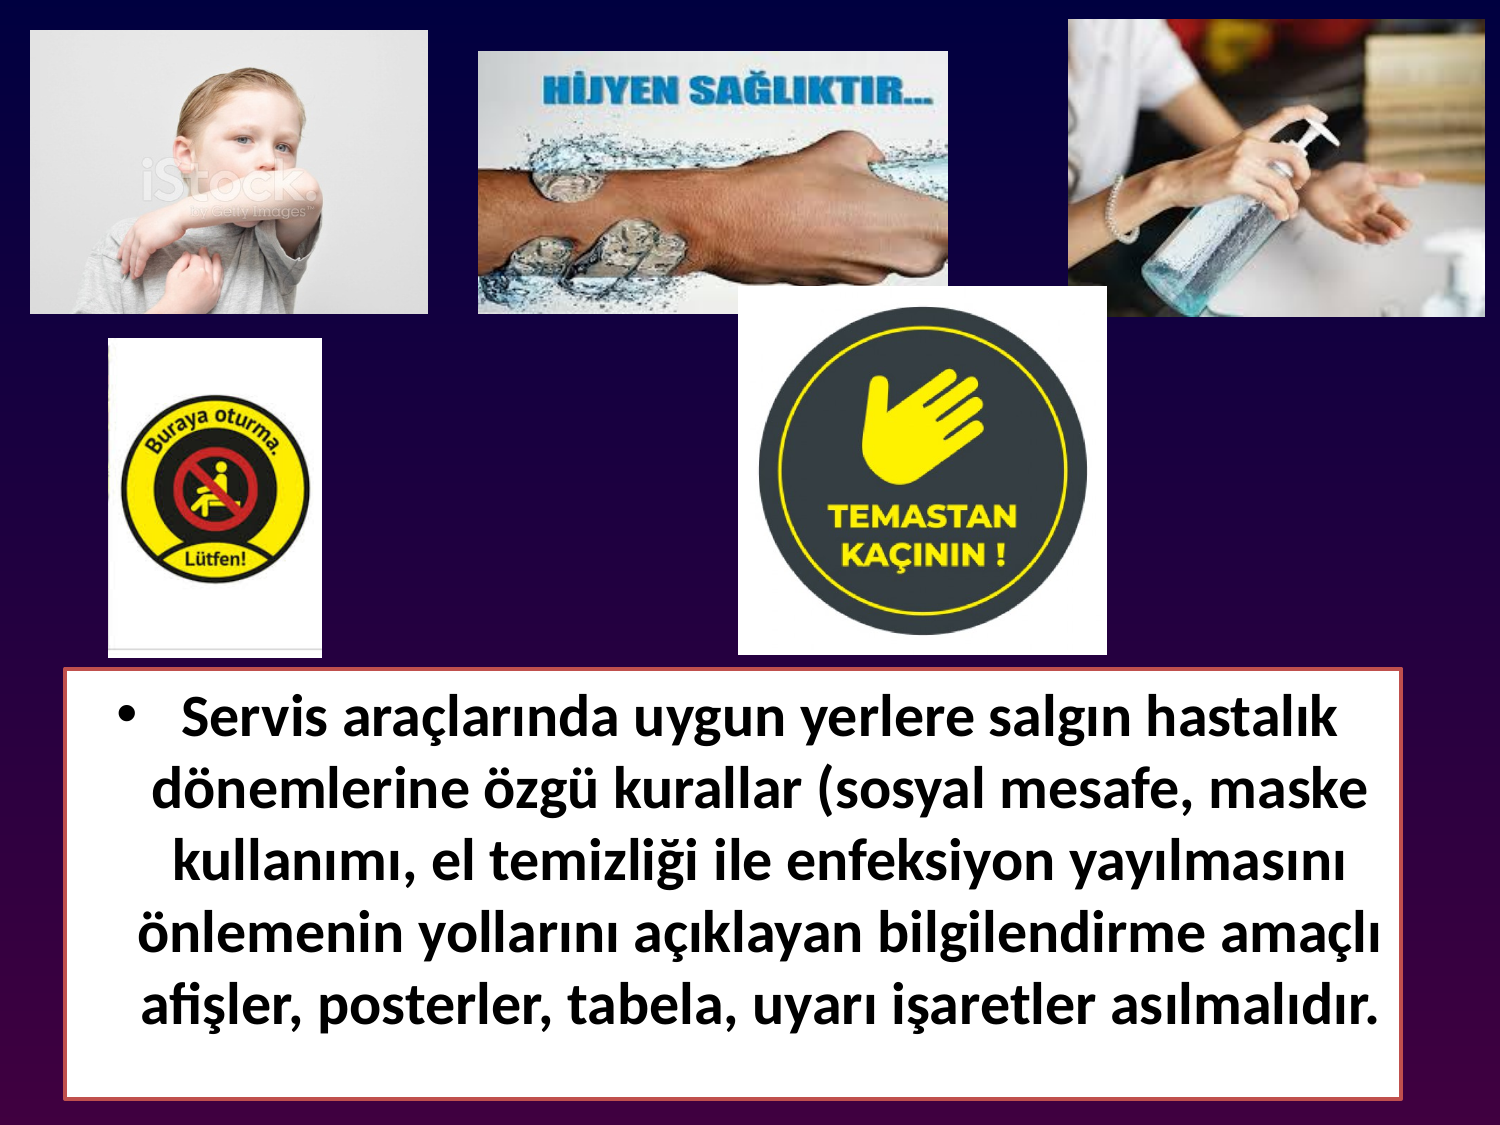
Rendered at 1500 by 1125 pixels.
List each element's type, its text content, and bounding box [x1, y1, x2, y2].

picture [30, 30, 429, 315]
list Servis araçlarında uygun yerlere salgın hastalık dönemlerine özgü kurallar (sosyal mesafe, maske kullanımı, el temizliği ile enfeksiyon yayılmasını önlemenin yollarını açıklayan bilgilendirme amaçlı afişler, posterler, tabela, uyarı işaretler asılmalıdır. [63, 667, 1403, 1101]
picture [108, 337, 322, 658]
picture [477, 19, 1485, 655]
